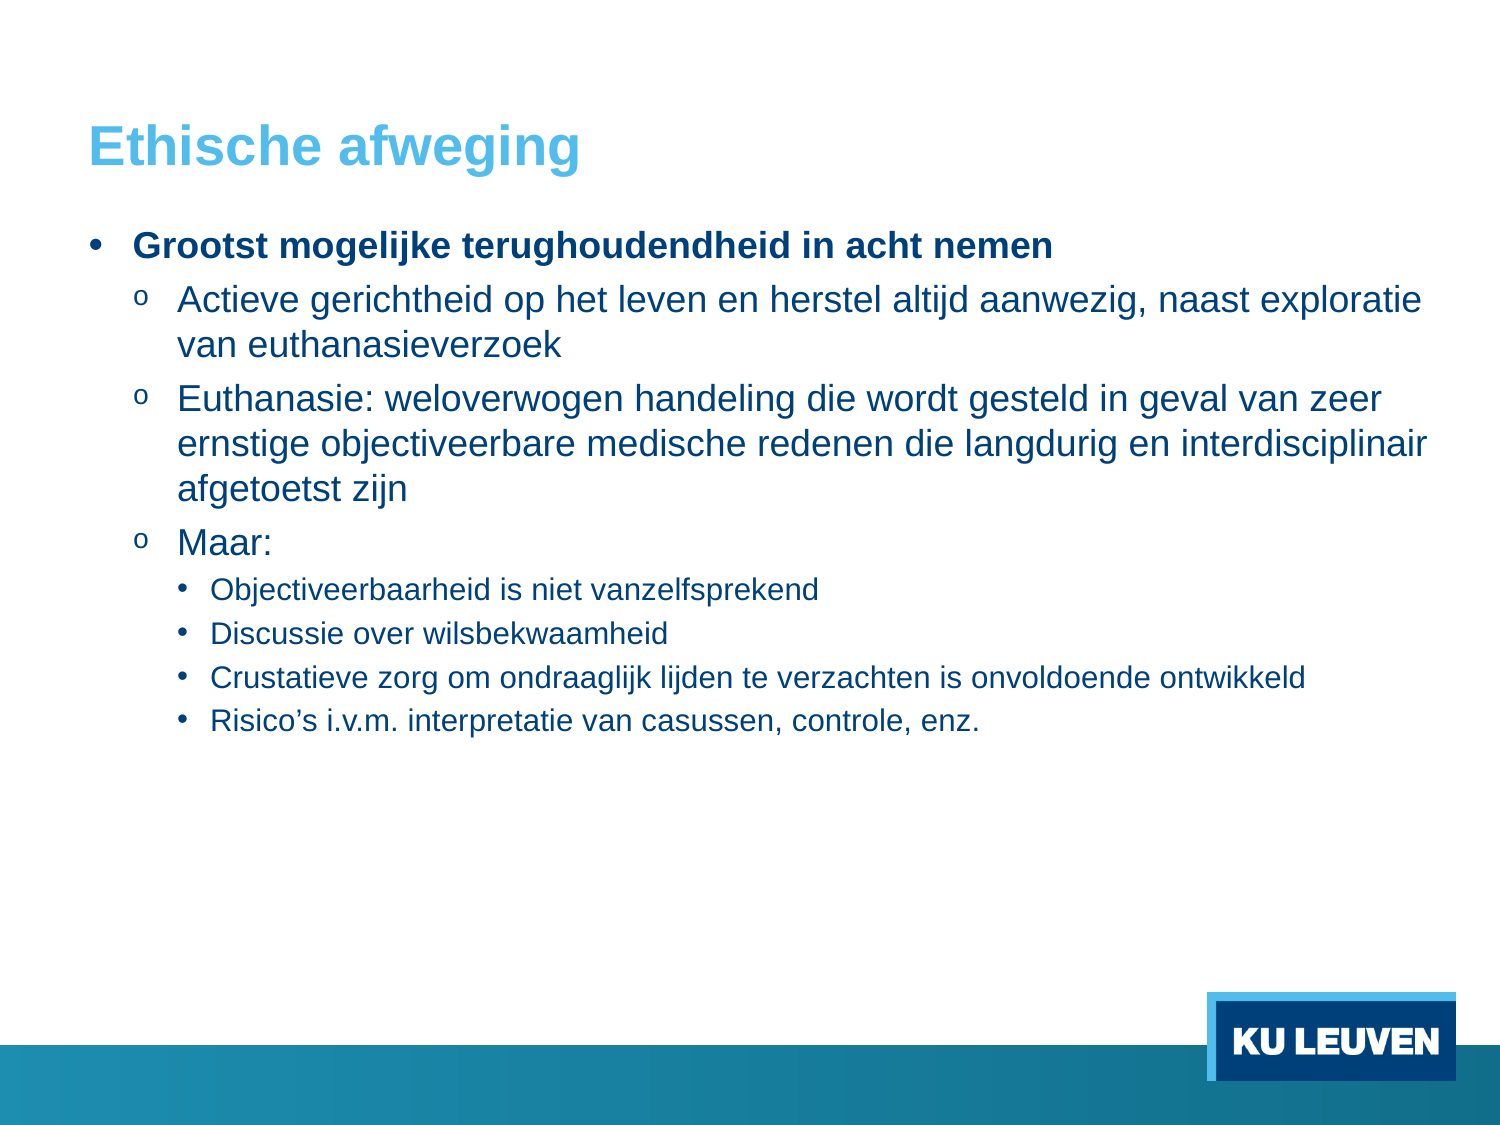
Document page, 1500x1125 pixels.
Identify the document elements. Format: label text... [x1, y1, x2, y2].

picture [1207, 992, 1456, 1081]
title Ethische afweging [88, 29, 1456, 177]
list Grootst mogelijke terughoudendheid in acht nemen Actieve gerichtheid op het leven en herstel altijd aanwezig, naast exploratie van euthanasieverzoek Euthanasie: weloverwogen handeling die wordt gesteld in geval van zeer ernstige objectiveerbare medische redenen die langdurig en interdisciplinair afgetoetst zijn Maar: Objectiveerbaarheid is niet vanzelfsprekend Discussie over wilsbekwaamheid Crustatieve zorg om ondraaglijk lijden te verzachten is onvoldoende ontwikkeld Risico’s i.v.m. interpretatie van casussen, controle, enz. [88, 221, 1456, 948]
